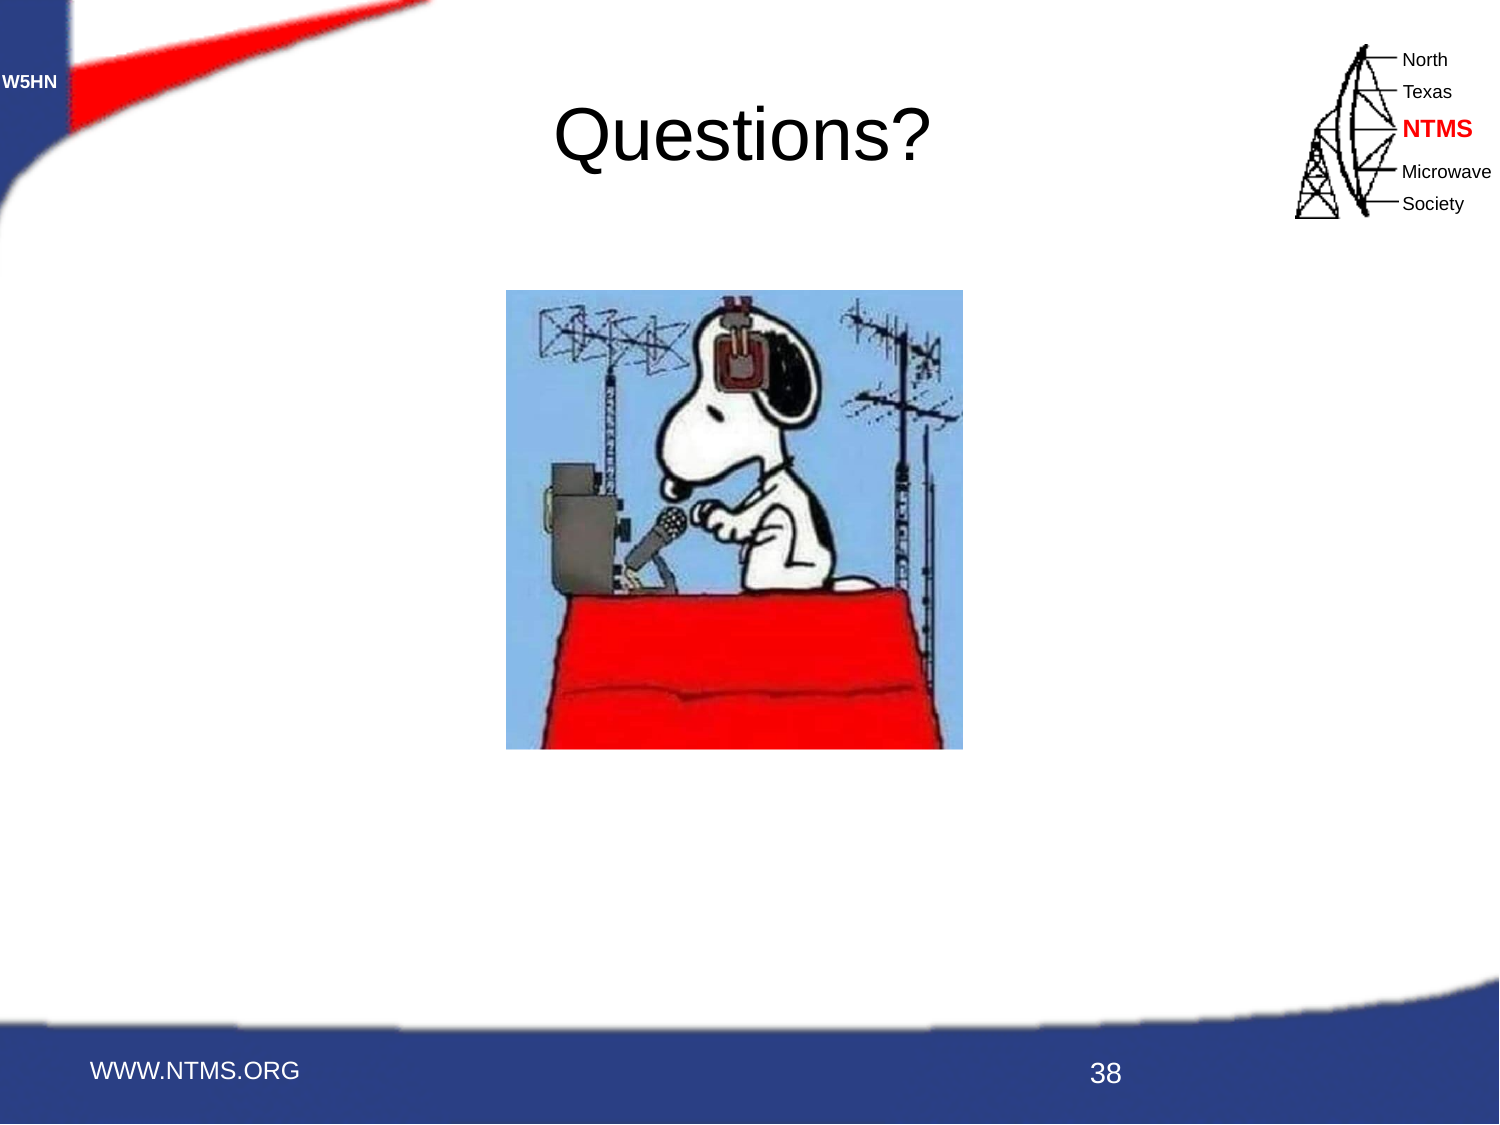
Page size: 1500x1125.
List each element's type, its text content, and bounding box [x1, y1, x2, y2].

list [505, 290, 963, 750]
slide_number 38 [1074, 1046, 1424, 1124]
footer WWW.NTMS.ORG [75, 1046, 549, 1124]
title Questions? [212, 37, 1274, 224]
picture [0, 0, 1499, 1124]
